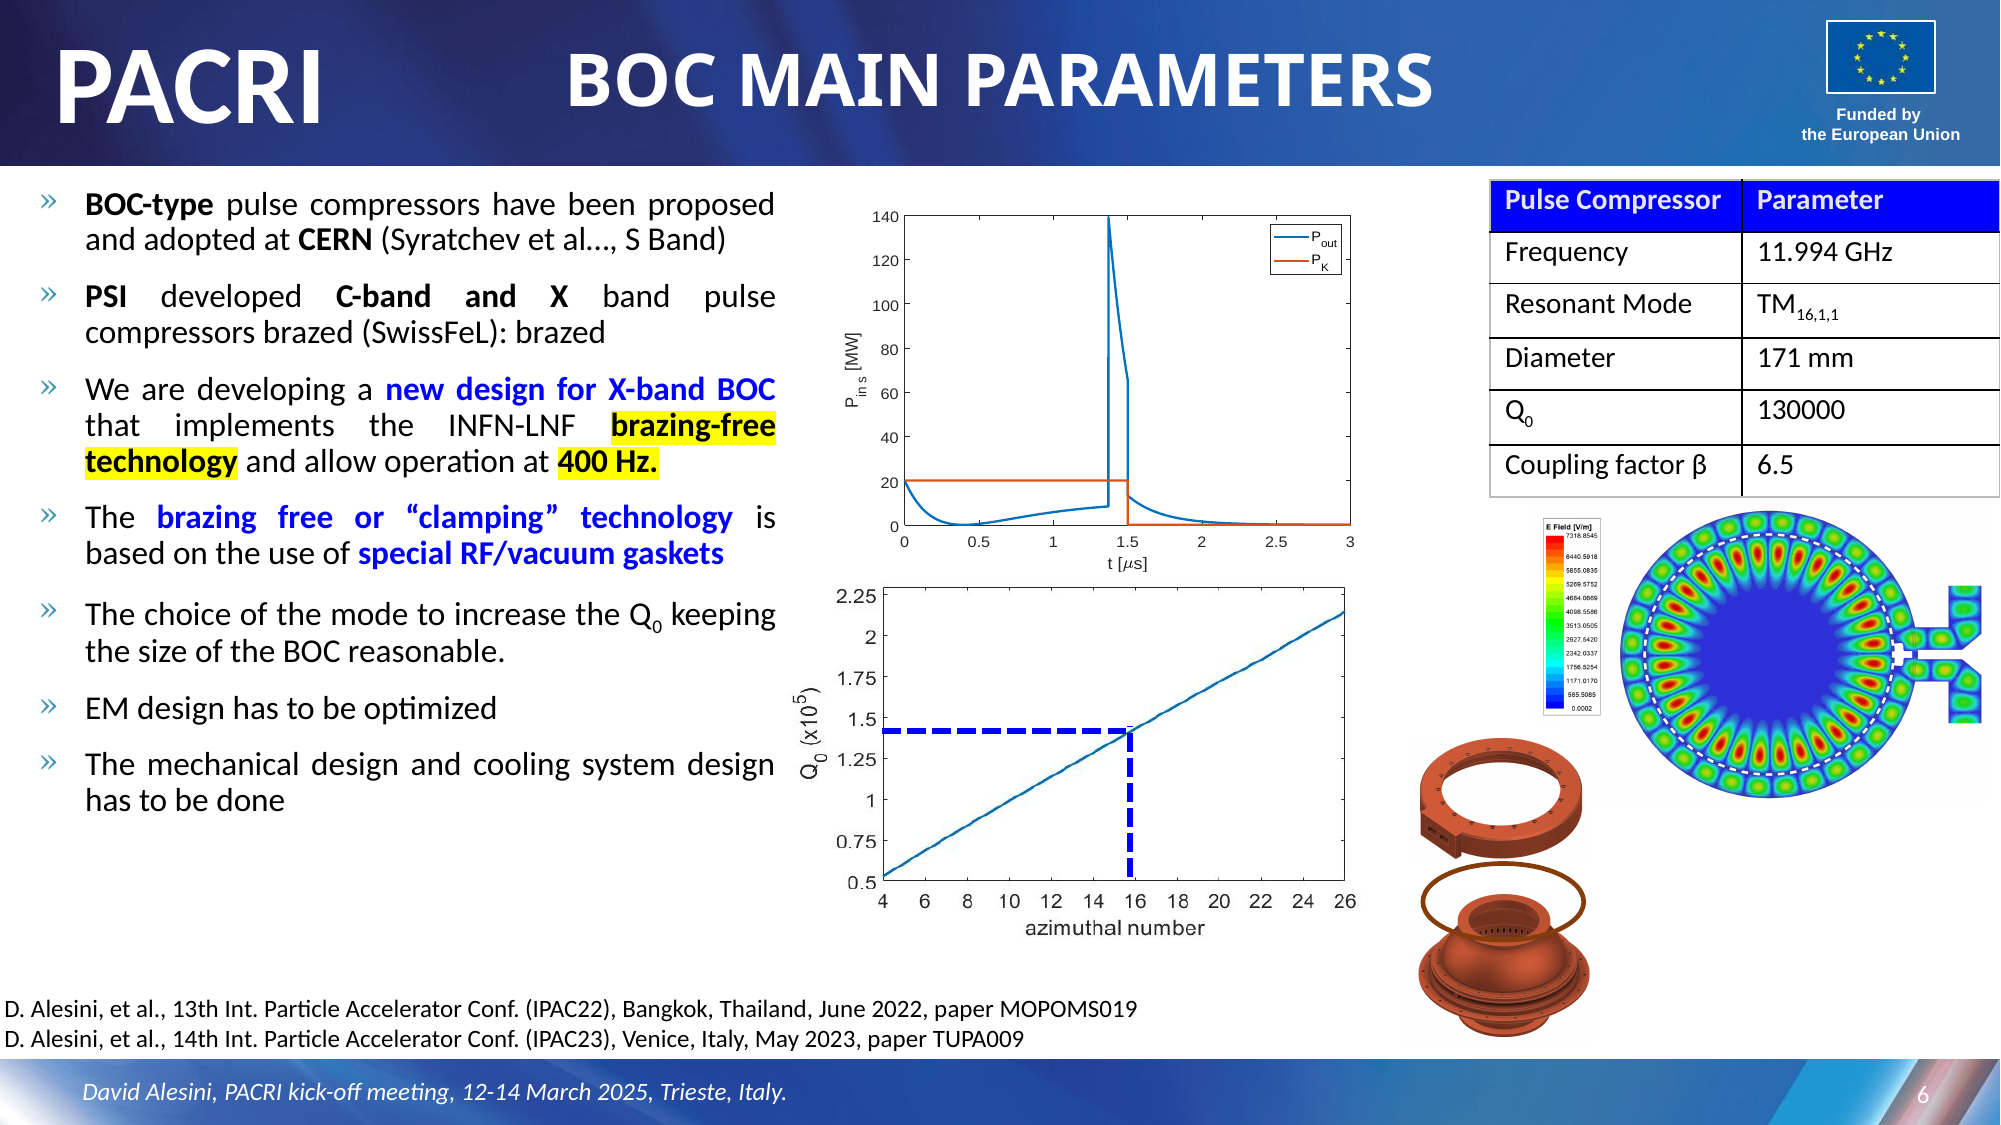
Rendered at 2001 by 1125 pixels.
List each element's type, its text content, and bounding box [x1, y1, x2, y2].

picture [1653, 0, 2000, 166]
picture [0, 1059, 2000, 1125]
table_cell TM16,1,1 [1743, 284, 1999, 337]
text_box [1529, 498, 1985, 805]
table_cell Diameter [1491, 339, 1741, 389]
table_cell Resonant Mode [1491, 284, 1741, 337]
table_cell 171 mm [1743, 339, 1999, 389]
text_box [1400, 735, 1596, 1042]
table_cell 6.5 [1743, 446, 1999, 496]
title BOC MAIN PARAMETERS [346, 0, 1653, 166]
table_cell 130000 [1743, 391, 1999, 444]
text_box D. Alesini, et al., 13th Int. Particle Accelerator Conf. (IPAC22), Bangkok, Thailand, June 2022, paper MOPOMS019 D. Alesini, et al., 14th Int. Particle Accelerator Conf. (IPAC23), Venice, Italy, May 2023, paper TUPA009 [0, 985, 1204, 1061]
table_cell 11.994 GHz [1743, 233, 1999, 283]
table_cell Coupling factor β [1491, 446, 1741, 496]
table_cell Frequency [1491, 233, 1741, 283]
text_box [787, 186, 1405, 940]
footer David Alesini, PACRI kick-off meeting, 12-14 March 2025, Trieste, Italy. [67, 1061, 887, 1120]
slide_number 6 [1494, 1063, 1945, 1123]
table_header Pulse Compressor [1491, 181, 1741, 231]
table_cell Q0 [1491, 391, 1741, 444]
picture [0, 0, 346, 166]
text_box BOC-type pulse compressors have been proposed and adopted at CERN (Syratchev et al…, S Band) PSI developed C-band and X band pulse compressors brazed (SwissFeL): brazed We are developing a new design for X-band BOC that implements the INFN-LNF brazing-free technology and allow operation at 400 Hz. The brazing free or “clamping” technology is based on the use of special RF/vacuum gaskets The choice of the mode to increase the Q0 keeping the size of the BOC reasonable. EM design has to be optimized The mechanical design and cooling system design has to be done [23, 178, 791, 827]
table_header Parameter [1743, 181, 1999, 231]
